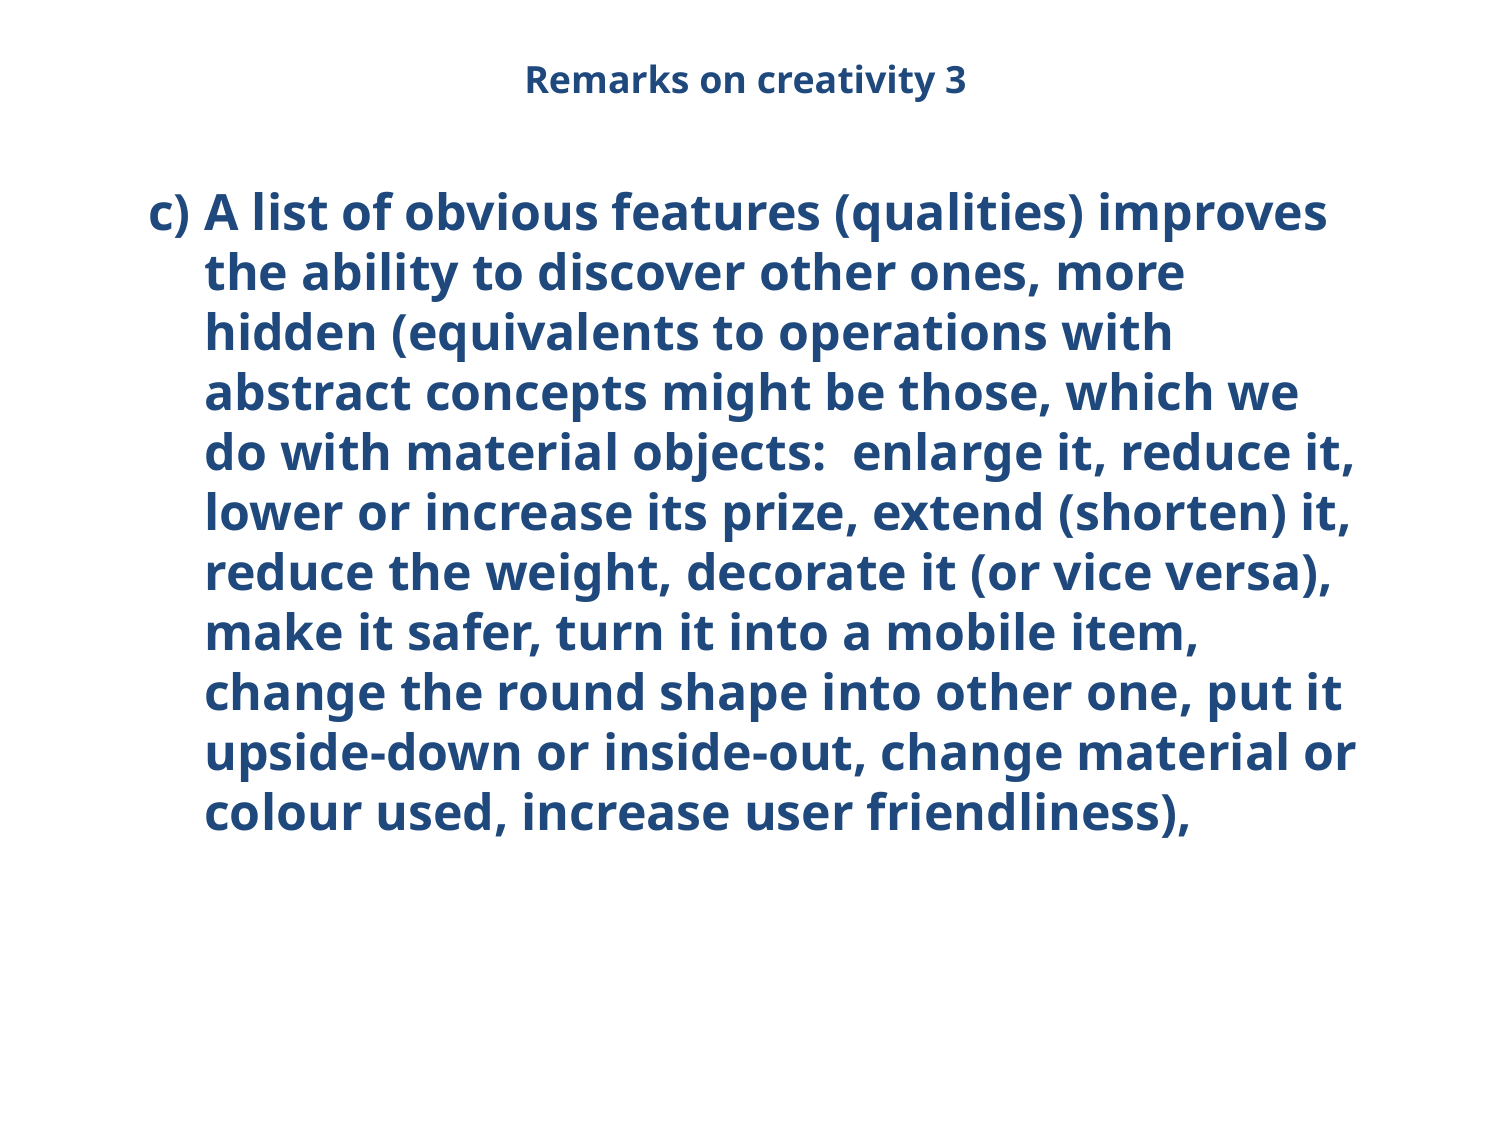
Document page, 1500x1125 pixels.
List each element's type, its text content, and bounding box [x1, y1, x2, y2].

title Remarks on creativity 3 [75, 45, 1425, 173]
text_box A list of obvious features (qualities) improves the ability to discover other ones, more hidden (equivalents to operations with abstract concepts might be those, which we do with material objects: enlarge it, reduce it, lower or increase its prize, extend (shorten) it, reduce the weight, decorate it (or vice versa), make it safer, turn it into a mobile item, change the round shape into other one, put it upside-down or inside-out, change material or colour used, increase user friendliness), [133, 172, 1386, 968]
